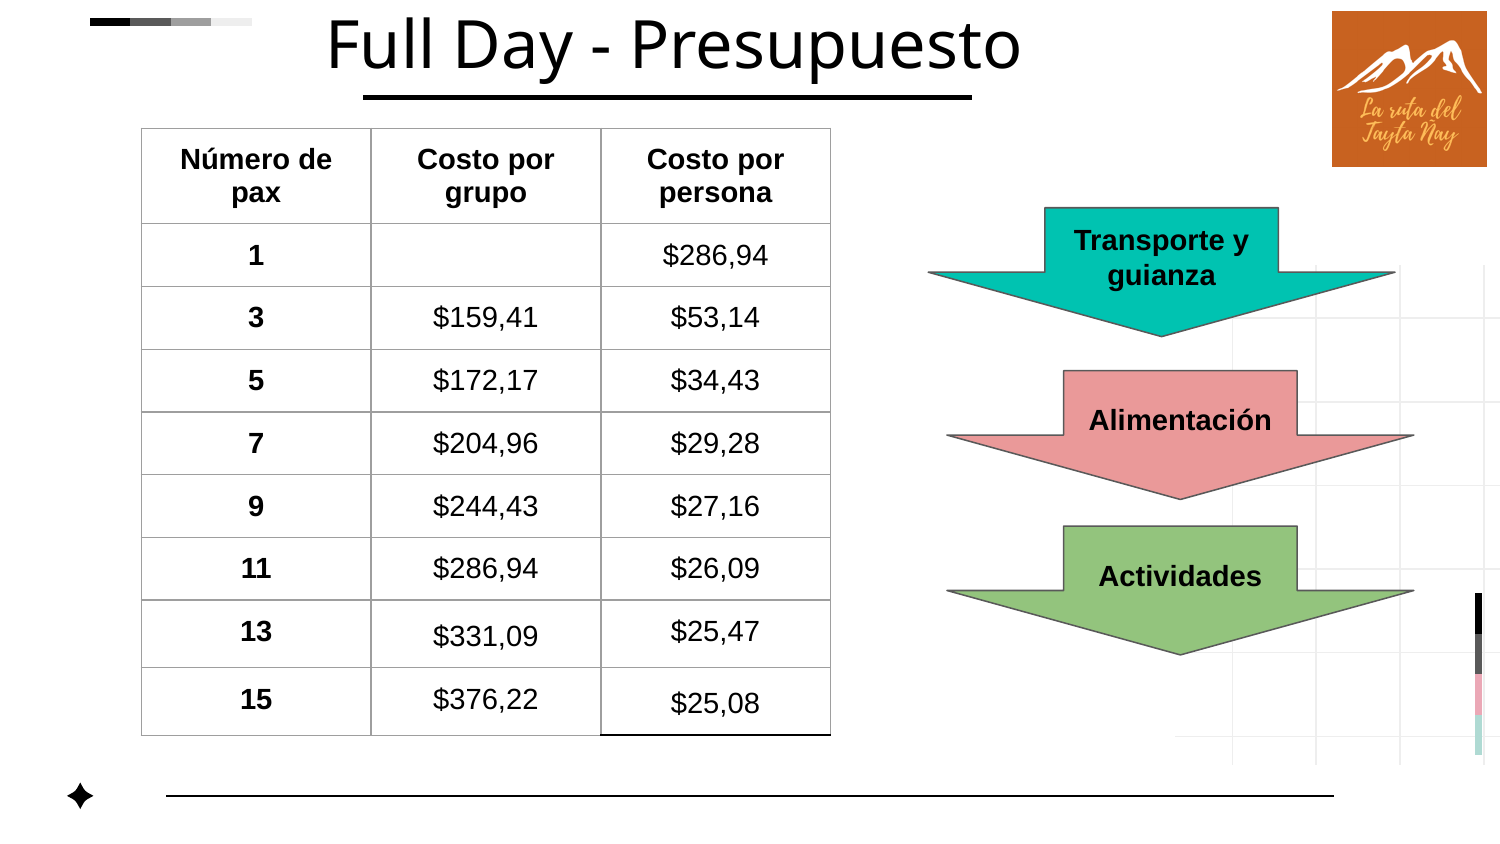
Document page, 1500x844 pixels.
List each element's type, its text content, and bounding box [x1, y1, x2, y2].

table_header Número de pax [142, 129, 370, 223]
table_cell $25,08 [602, 668, 830, 734]
table_cell $34,43 [602, 350, 830, 411]
table_cell $286,94 [372, 538, 600, 599]
table_cell 15 [142, 668, 370, 735]
table_cell $29,28 [602, 413, 830, 474]
text_box Transporte y guianza [928, 207, 1396, 337]
table_cell [372, 224, 600, 286]
table_cell $27,16 [602, 475, 830, 537]
table_cell $25,47 [602, 601, 830, 667]
table_cell $286,94 [602, 224, 830, 286]
table_cell 13 [142, 601, 370, 667]
table_cell $172,17 [372, 350, 600, 411]
table_cell $53,14 [602, 287, 830, 349]
table_cell $204,96 [372, 413, 600, 474]
table_cell $331,09 [372, 601, 600, 667]
table_cell 11 [142, 538, 370, 599]
table_cell 5 [142, 350, 370, 411]
title Full Day - Presupuesto [310, 0, 1500, 90]
picture [1331, 11, 1487, 167]
table_cell 1 [142, 224, 370, 286]
text_box Actividades [946, 526, 1414, 655]
table_cell 3 [142, 287, 370, 349]
table_cell 9 [142, 475, 370, 537]
table_cell $26,09 [602, 538, 830, 599]
table_cell $159,41 [372, 287, 600, 349]
table_cell 7 [142, 413, 370, 474]
table_header Costo por persona [602, 129, 830, 223]
text_box Alimentación [946, 370, 1414, 500]
table_cell $244,43 [372, 475, 600, 537]
table_cell $376,22 [372, 668, 600, 735]
table_header Costo por grupo [372, 129, 600, 223]
